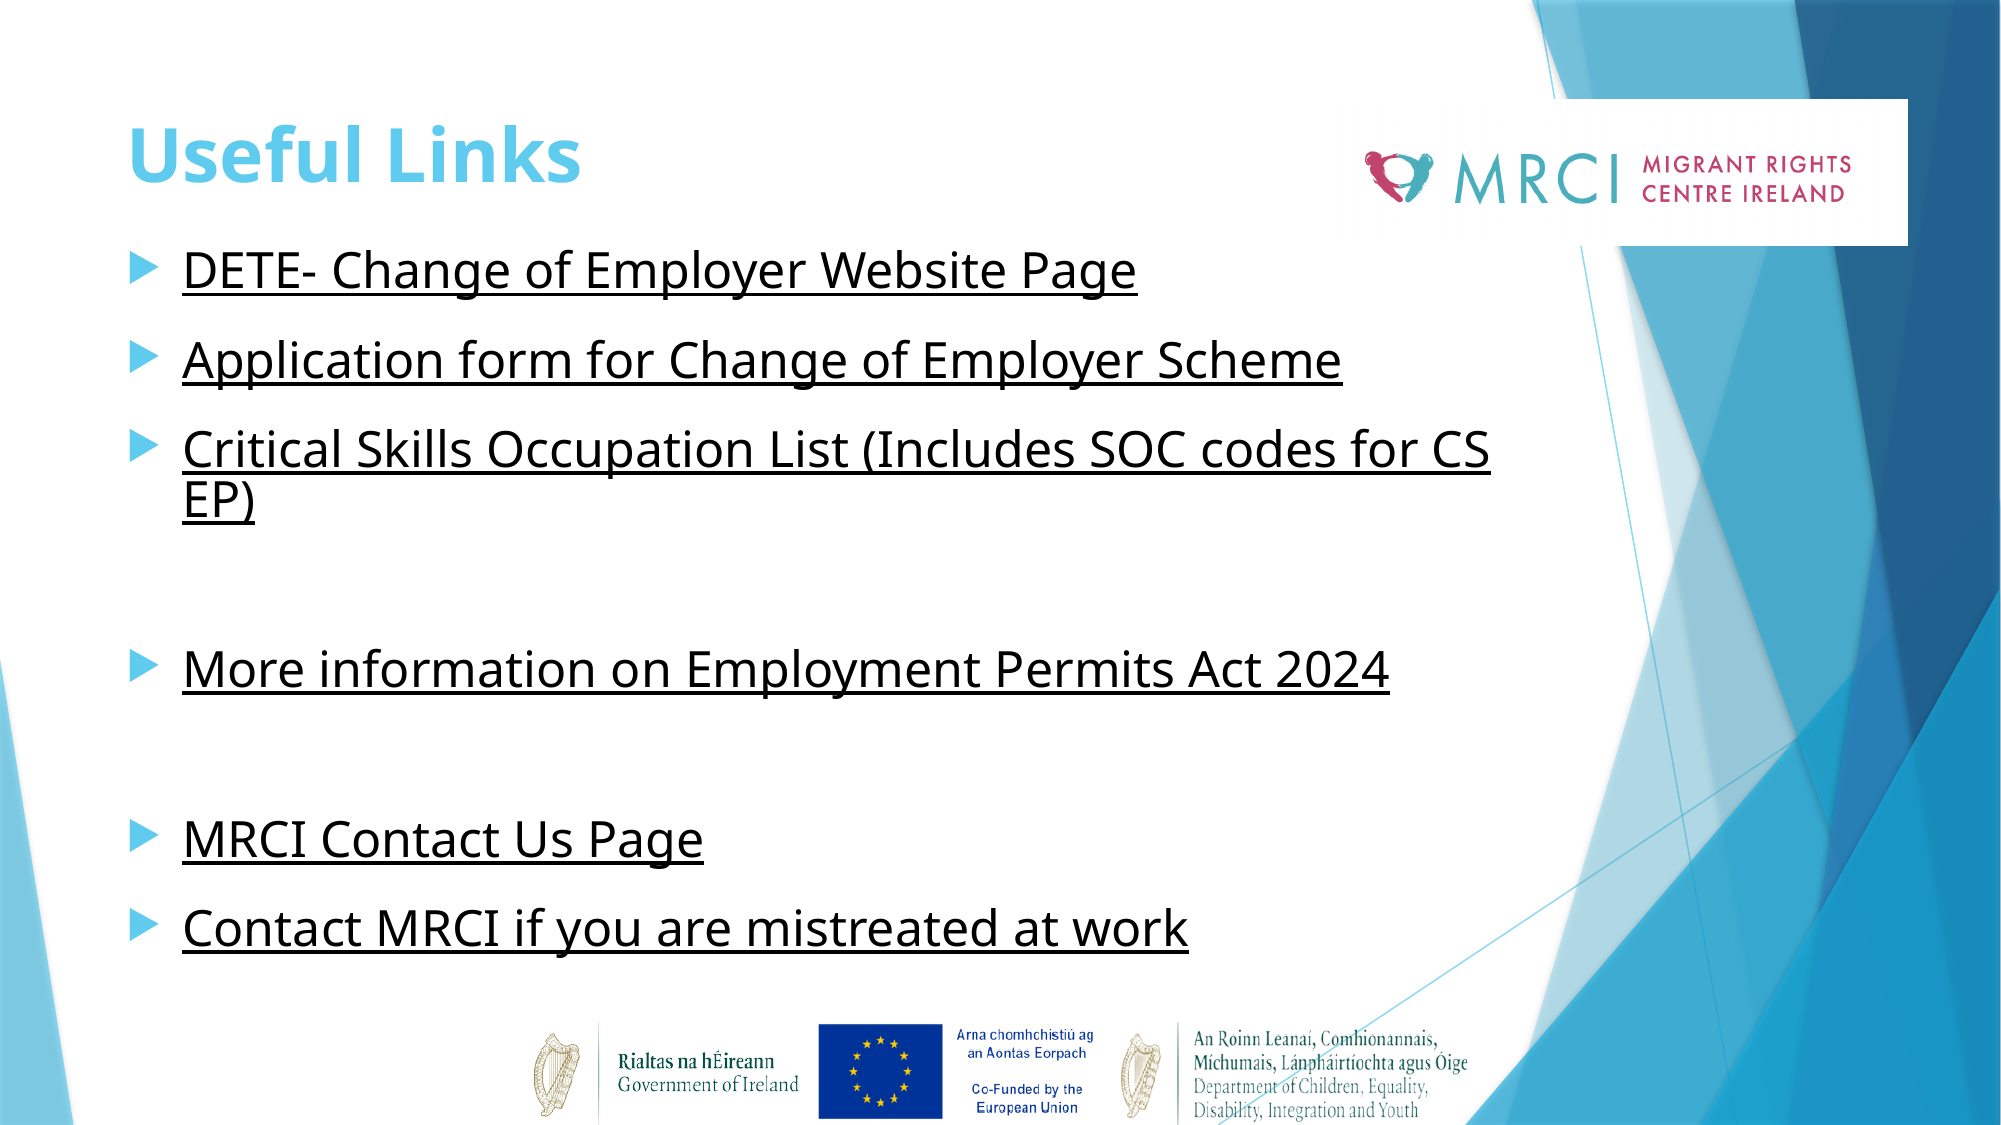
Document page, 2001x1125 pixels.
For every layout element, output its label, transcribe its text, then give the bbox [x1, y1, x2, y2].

picture [521, 1020, 1479, 1125]
picture [1522, 99, 1908, 246]
title Useful Links [111, 99, 1522, 231]
list DETE- Change of Employer Website Page Application form for Change of Employer Scheme Critical Skills Occupation List (Includes SOC codes for CSEP) More information on Employment Permits Act 2024 MRCI Contact Us Page Contact MRCI if you are mistreated at work [111, 231, 1522, 971]
